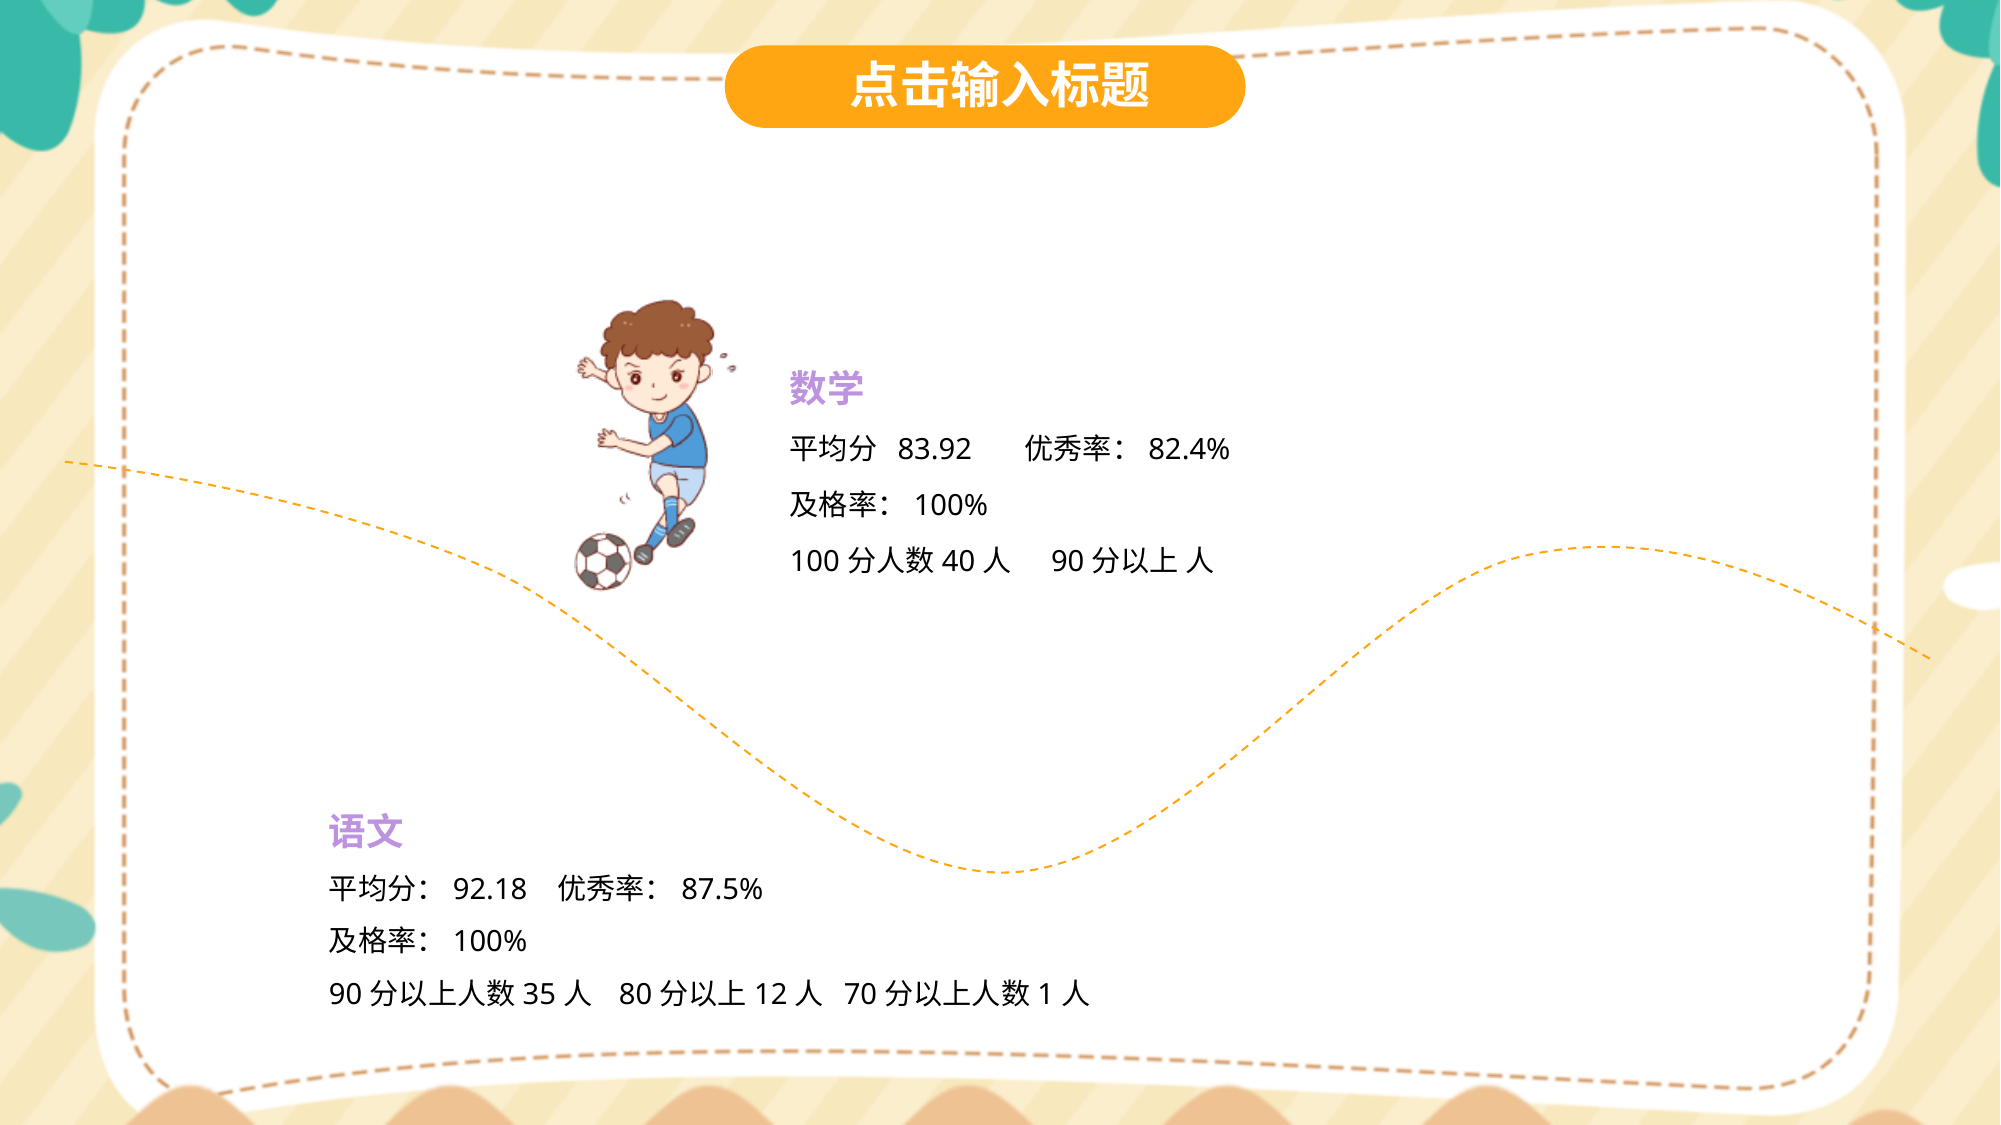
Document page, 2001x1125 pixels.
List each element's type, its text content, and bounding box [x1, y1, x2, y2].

text_box [589, 545, 1933, 829]
picture [0, 0, 2000, 1125]
text_box 数学 平均分 83.92 优秀率：82.4% 及格率：100% 100分人数40人 90分以上 人 [813, 357, 1352, 607]
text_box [583, 45, 1417, 128]
text_box [64, 460, 454, 555]
text_box 语文 平均分：92.18 优秀率：87.5% 及格率：100% 90分以上人数35人 80分以上12人 70分以上人数1人 [314, 777, 1136, 1018]
